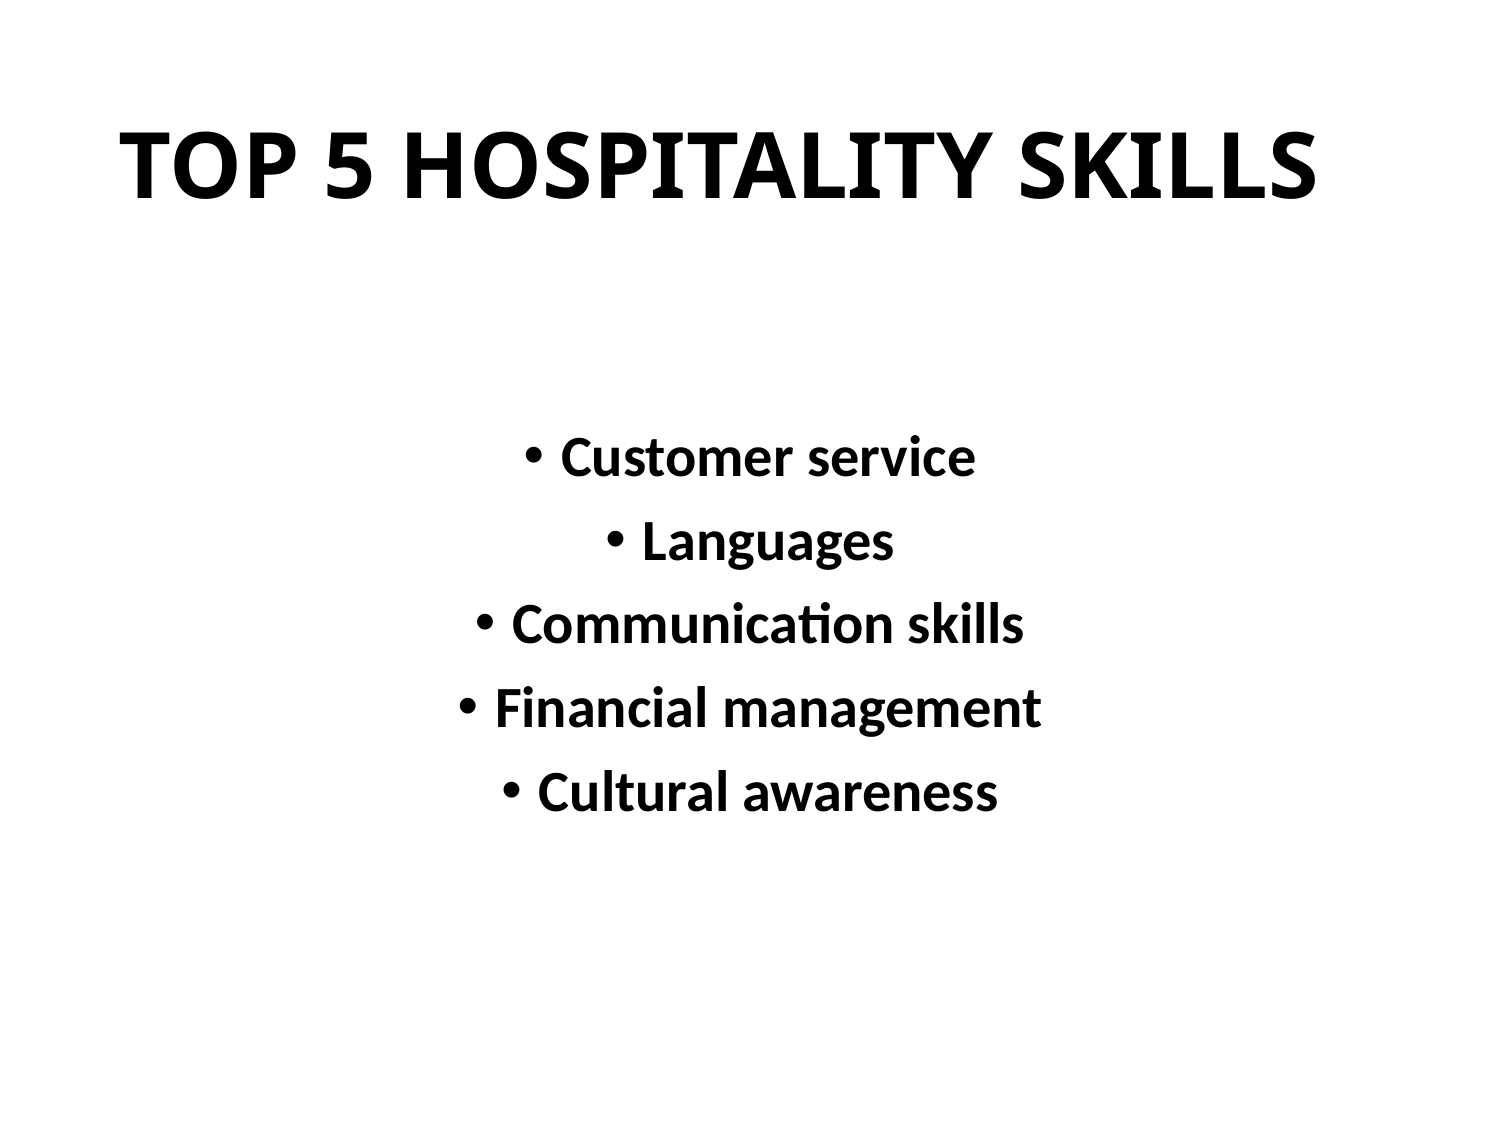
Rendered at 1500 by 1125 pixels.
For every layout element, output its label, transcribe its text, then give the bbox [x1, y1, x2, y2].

title TOP 5 HOSPITALITY SKILLS [103, 59, 1397, 278]
list Customer service Languages Communication skills Financial management Cultural awareness [103, 348, 1397, 1014]
